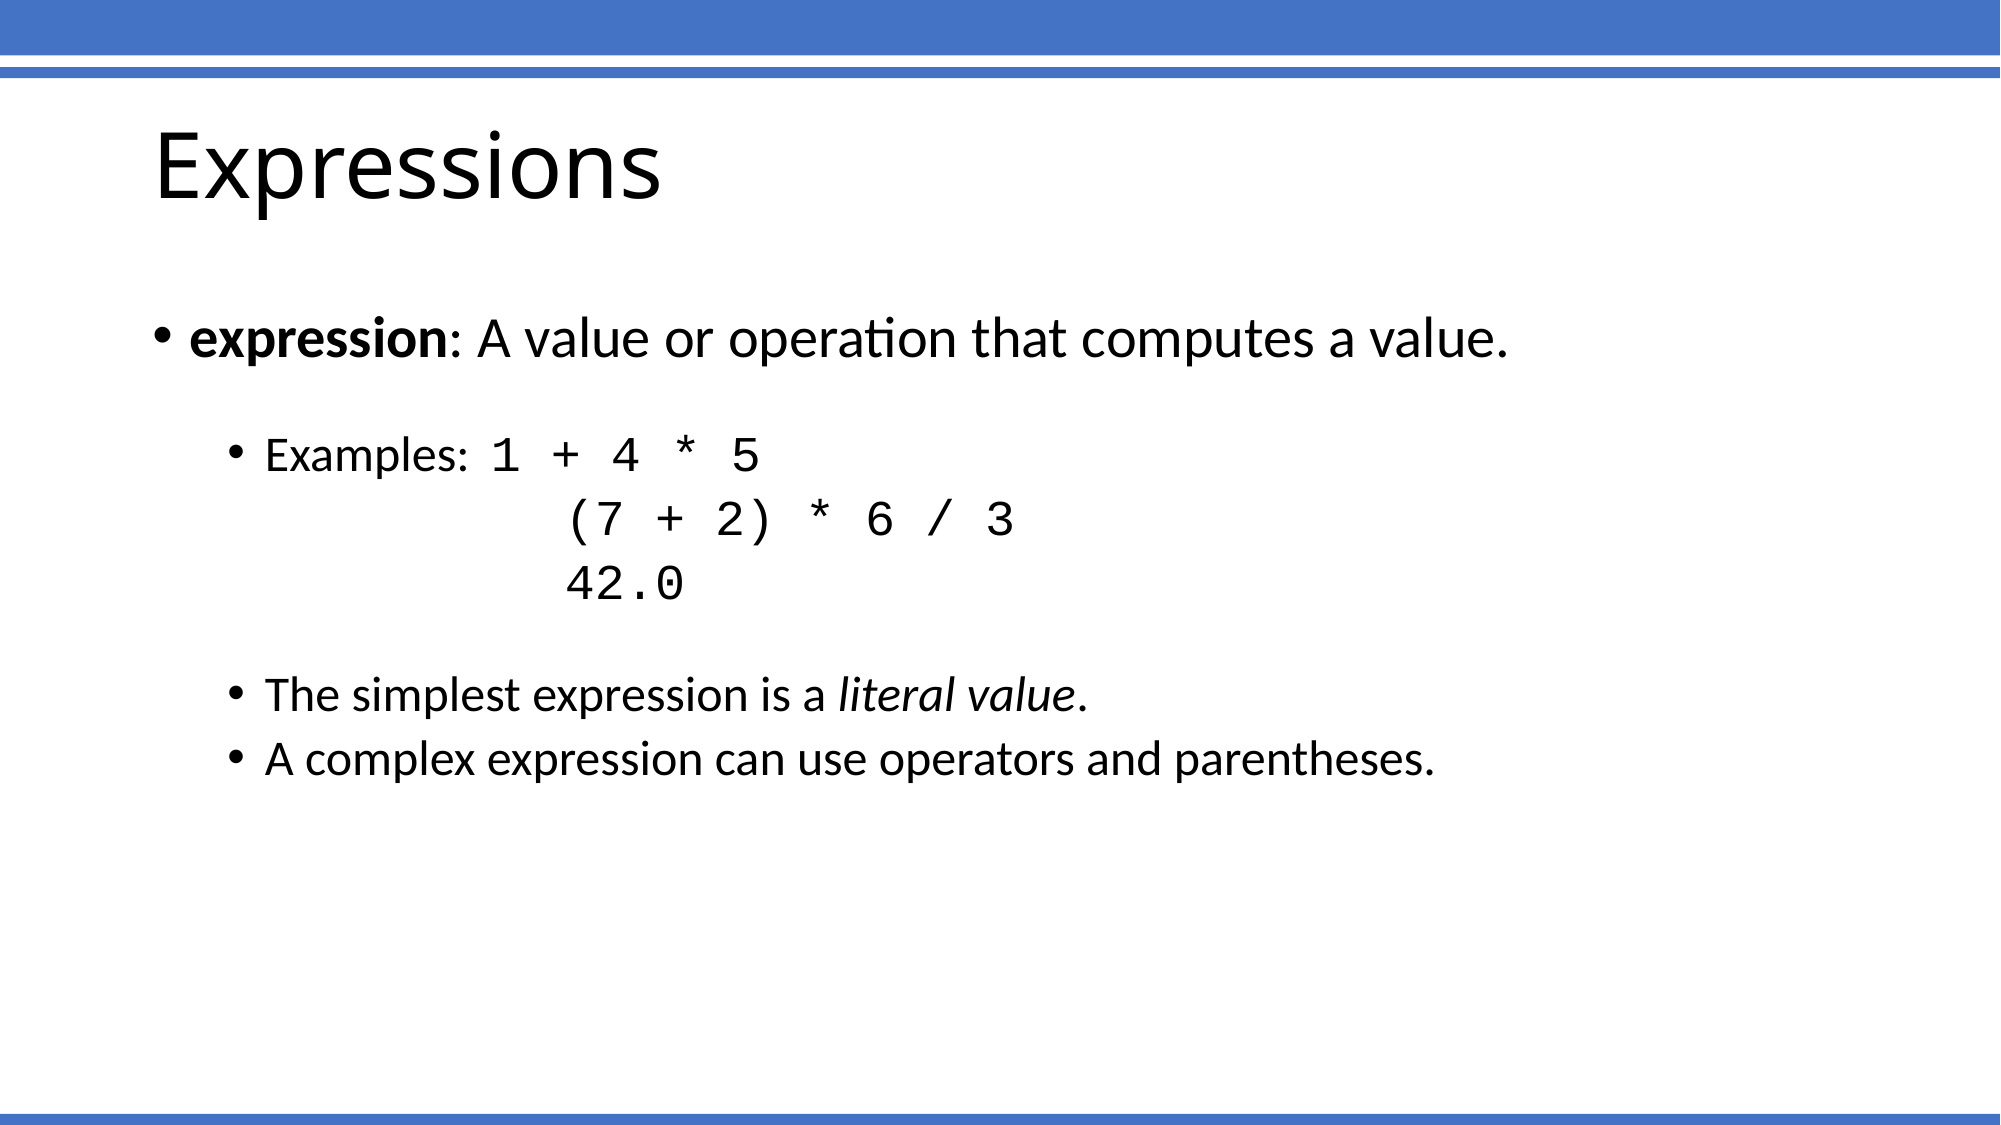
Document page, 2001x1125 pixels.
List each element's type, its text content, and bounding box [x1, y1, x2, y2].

title Expressions [137, 59, 1863, 278]
list expression: A value or operation that computes a value. Examples: 1 + 4 * 5 (7 + 2) * 6 / 3 42.0 The simplest expression is a literal value. A complex expression can use operators and parentheses. [137, 299, 1863, 1014]
